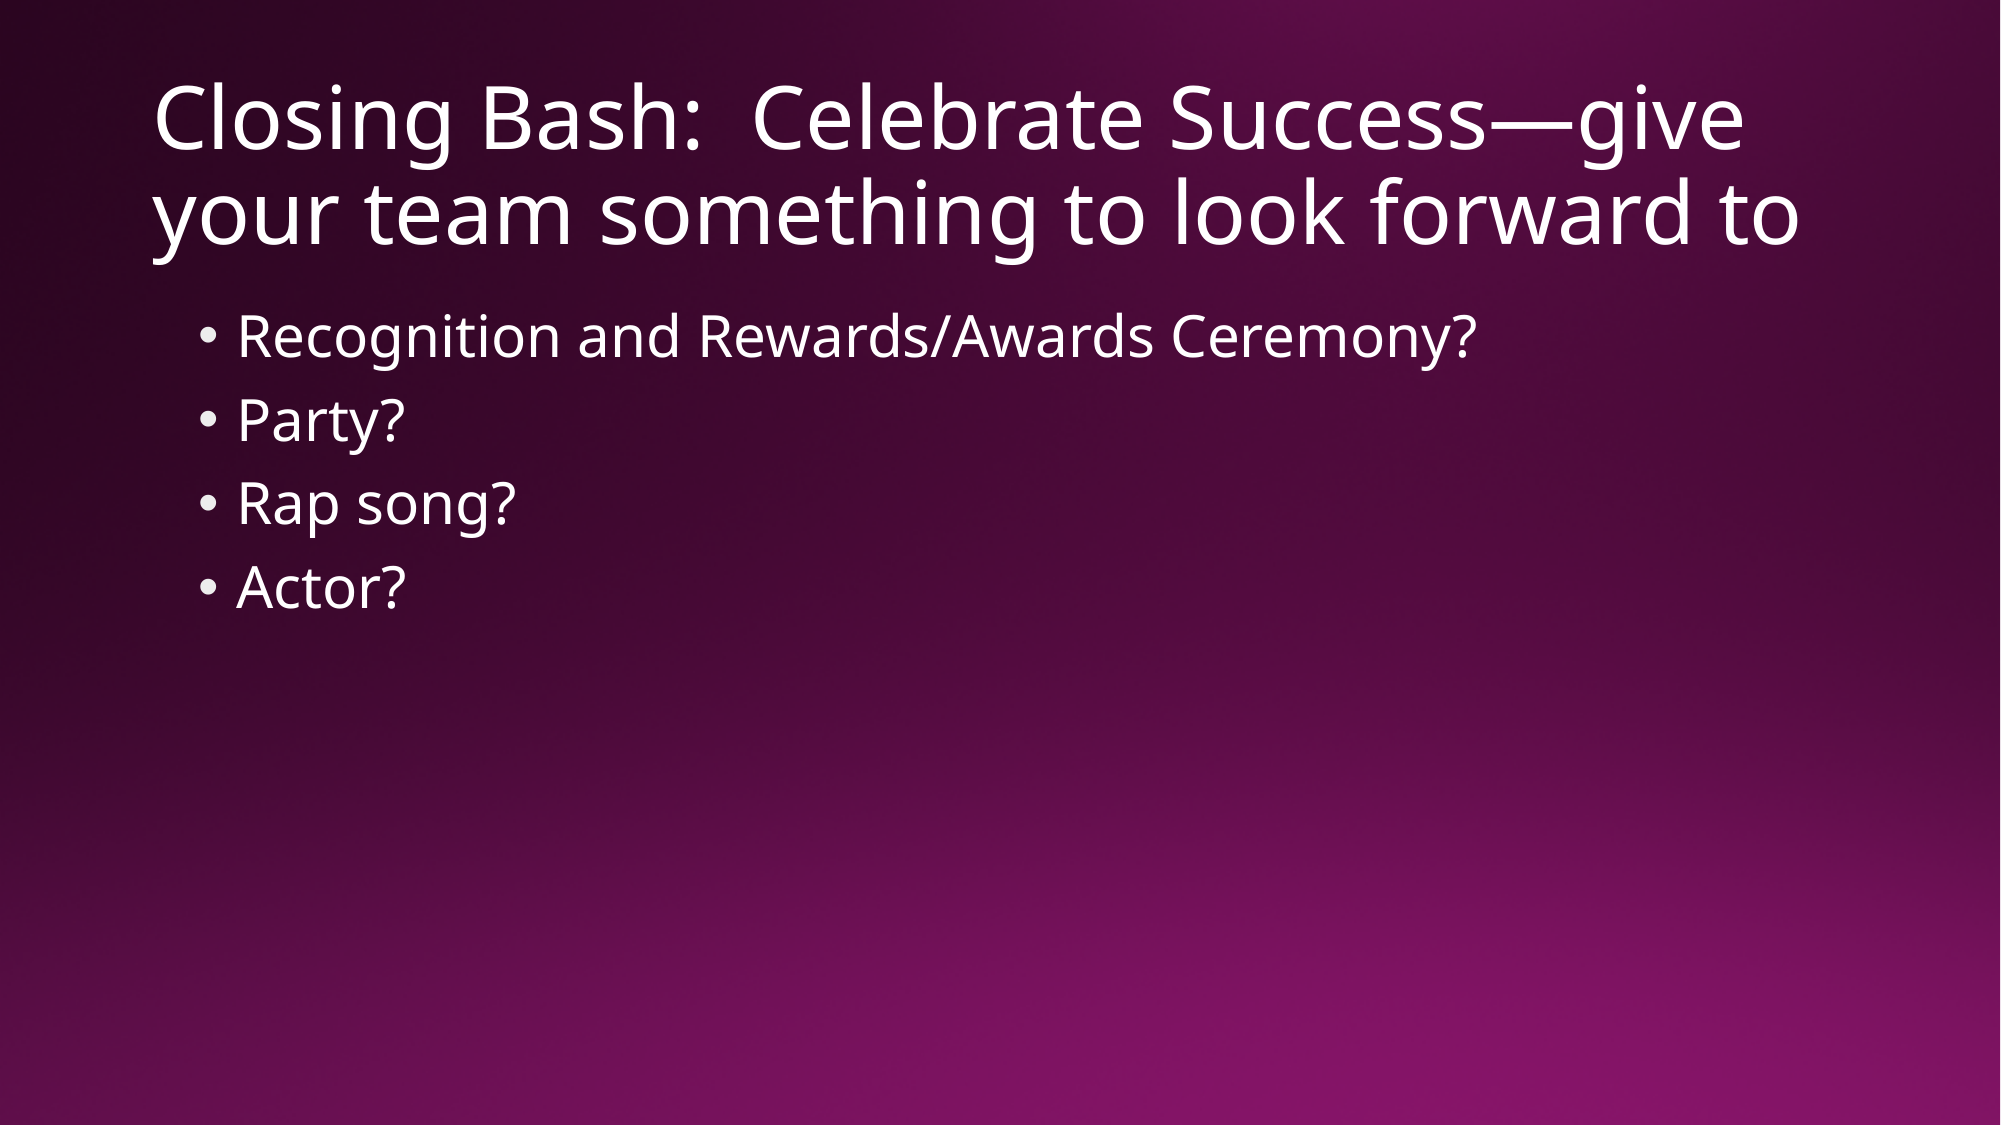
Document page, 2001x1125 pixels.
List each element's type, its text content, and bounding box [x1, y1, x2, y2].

list Recognition and Rewards/Awards Ceremony? Party? Rap song? Actor? [183, 299, 1863, 1014]
title Closing Bash: Celebrate Success—give your team something to look forward to [137, 59, 1863, 278]
picture [0, 0, 2001, 1125]
